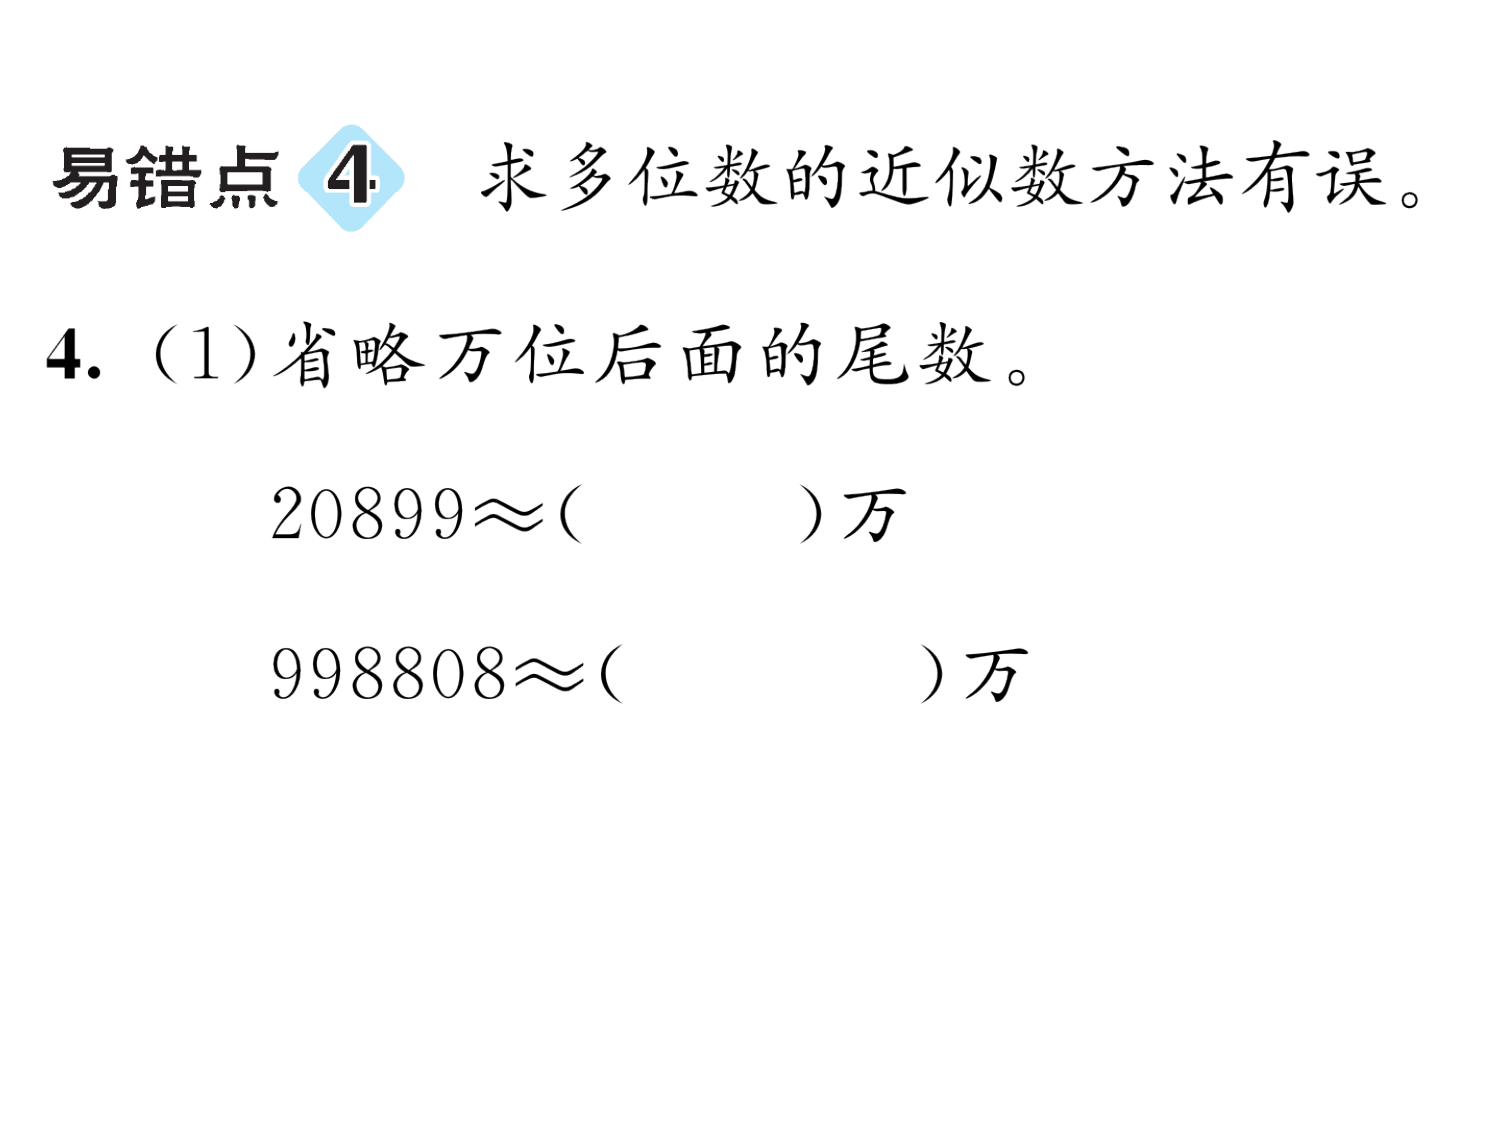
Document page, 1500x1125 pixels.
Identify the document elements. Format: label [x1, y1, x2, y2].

picture [41, 113, 1459, 722]
